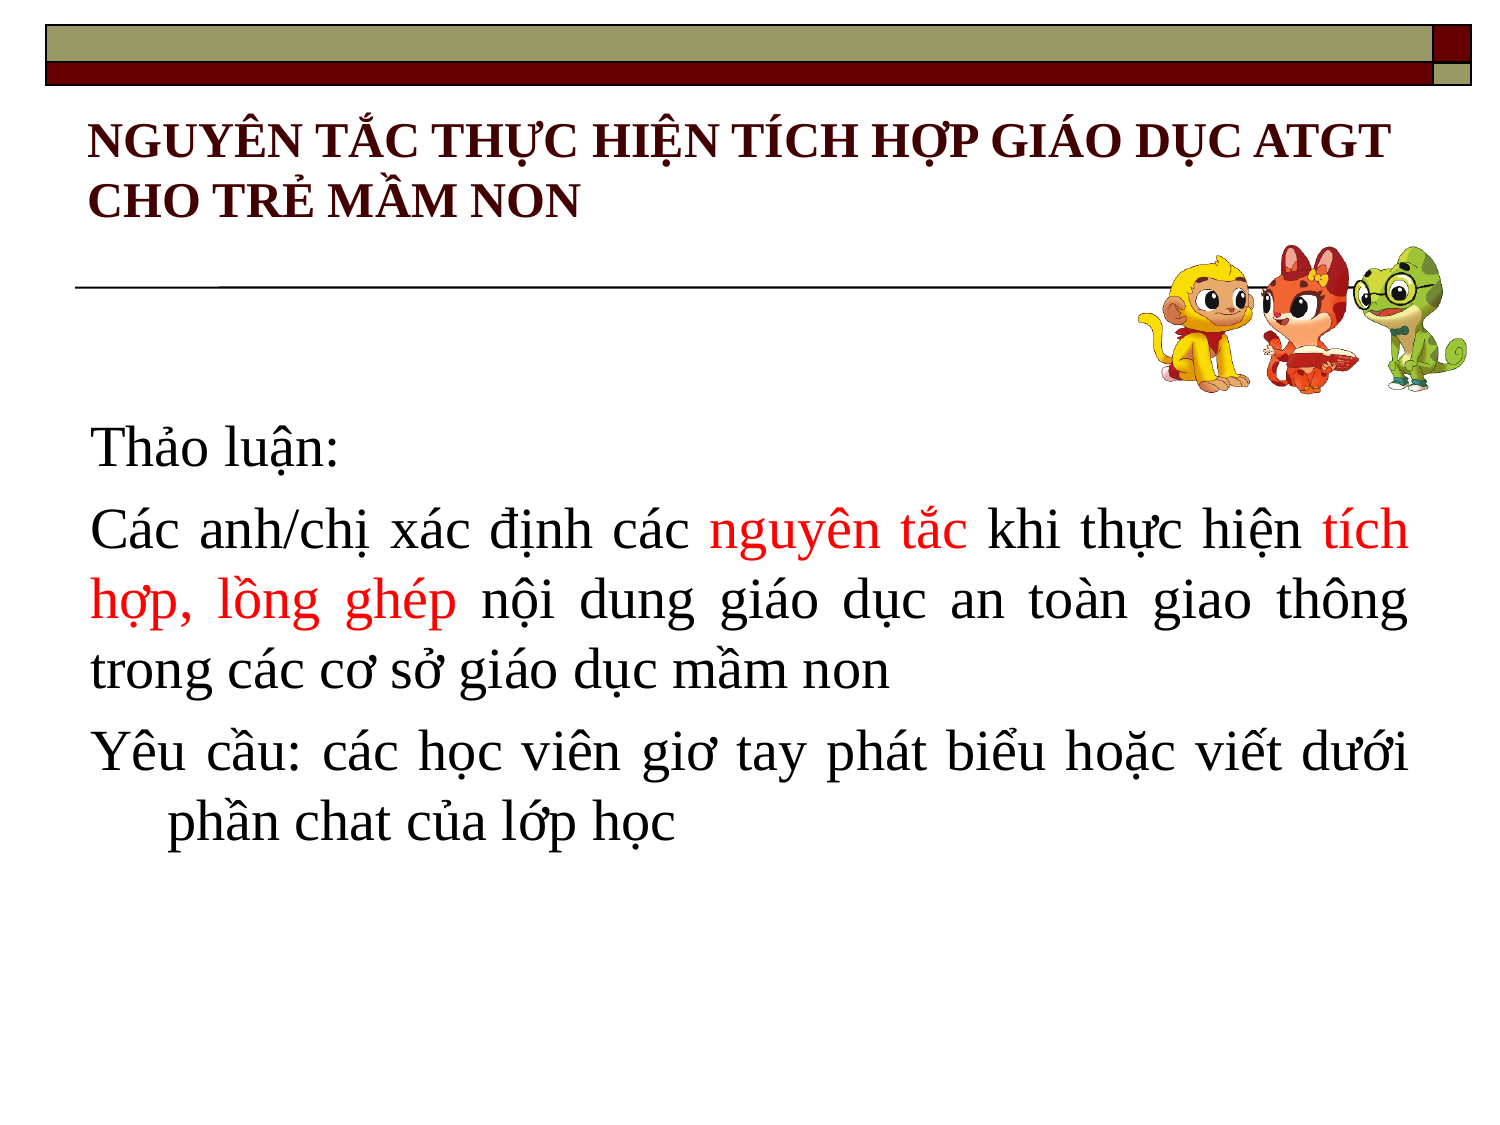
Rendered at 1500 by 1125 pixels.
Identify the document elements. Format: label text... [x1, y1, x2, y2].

picture [1087, 188, 1500, 486]
title NGUYÊN TẮC THỰC HIỆN TÍCH HỢP GIÁO DỤC ATGT CHO TRẺ MẦM NON [72, 142, 1423, 235]
list Thảo luận: Các anh/chị xác định các nguyên tắc khi thực hiện tích hợp, lồng ghép nội dung giáo dục an toàn giao thông trong các cơ sở giáo dục mầm non Yêu cầu: các học viên giơ tay phát biểu hoặc viết dưới phần chat của lớp học [74, 237, 1426, 1125]
